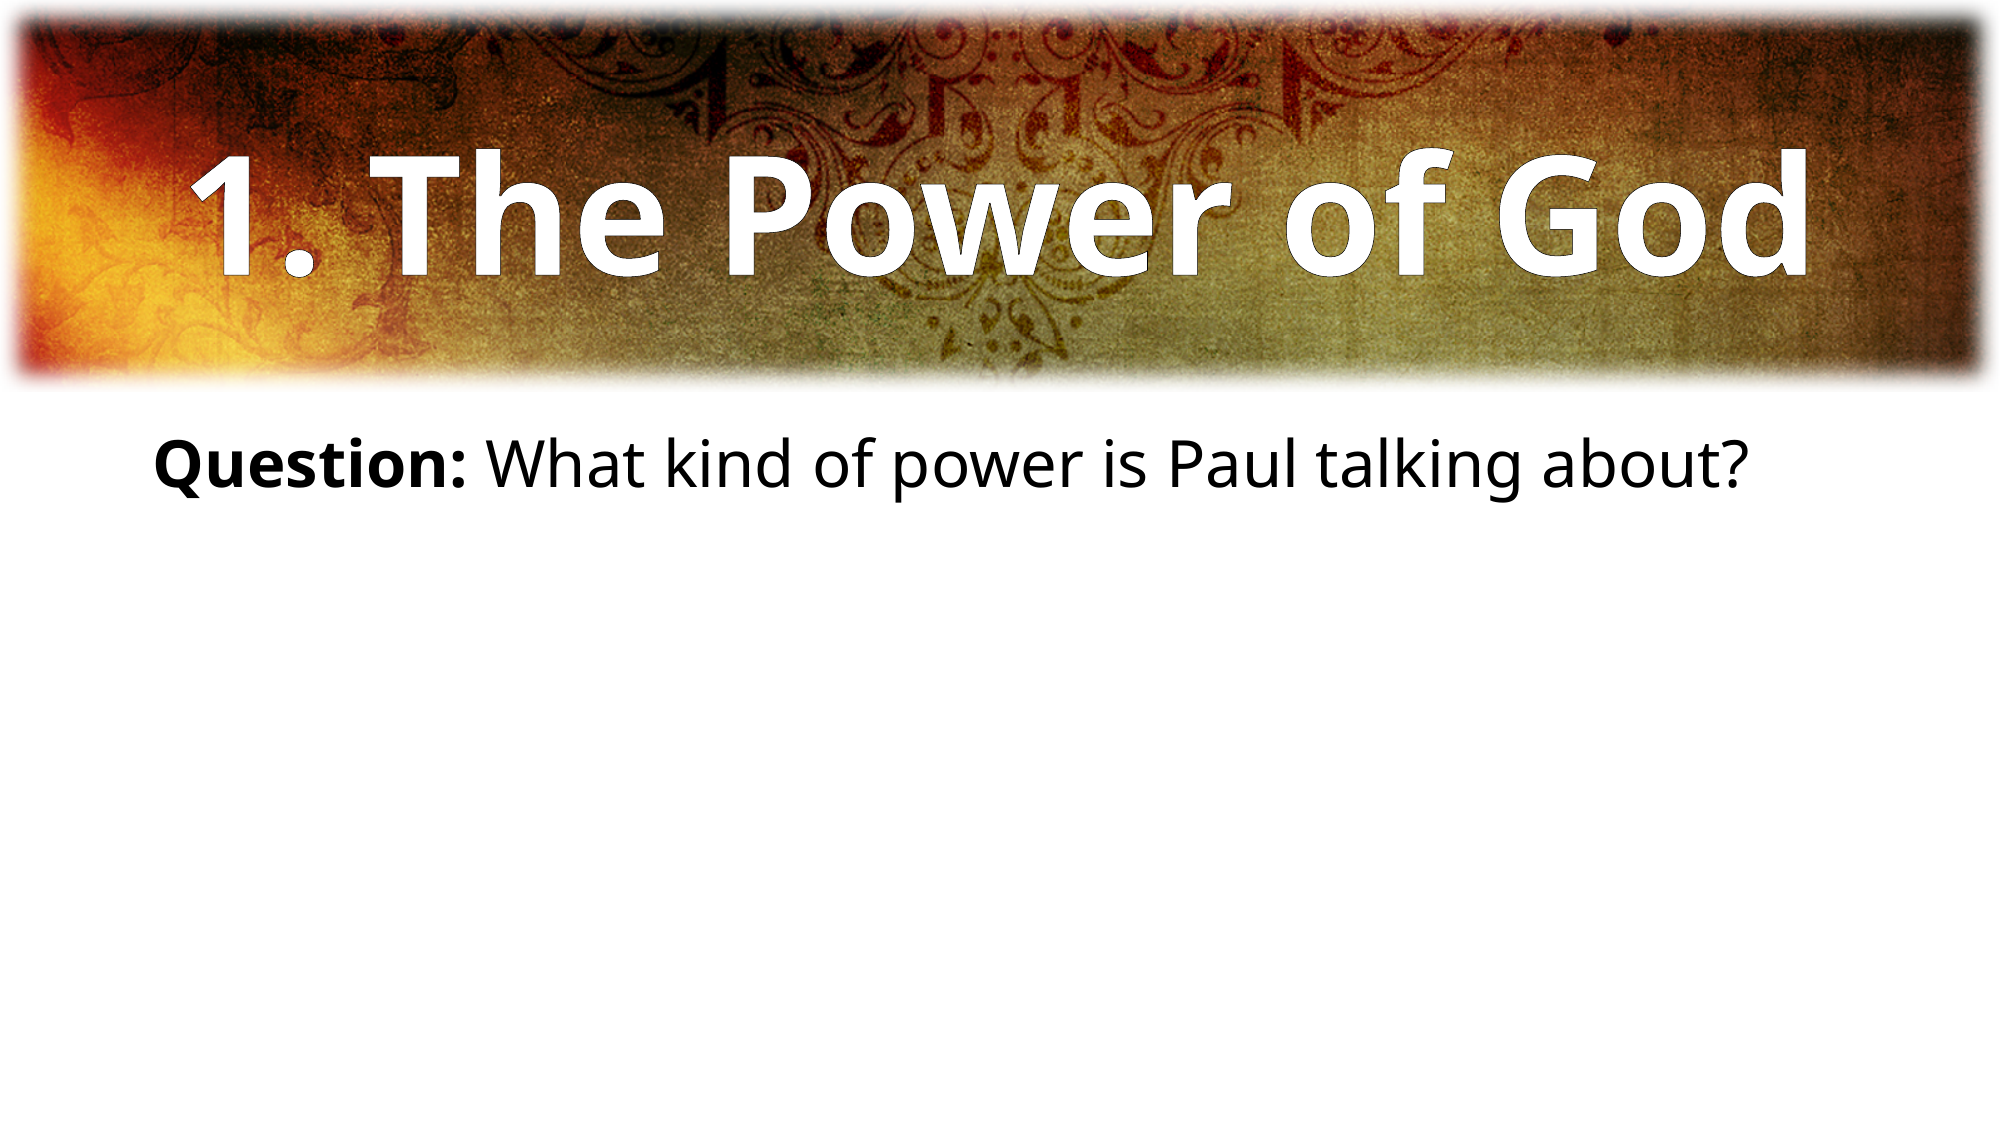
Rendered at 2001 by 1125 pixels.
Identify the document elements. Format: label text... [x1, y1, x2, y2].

list Question: What kind of power is Paul talking about? [137, 424, 1863, 563]
picture [0, 0, 2000, 392]
